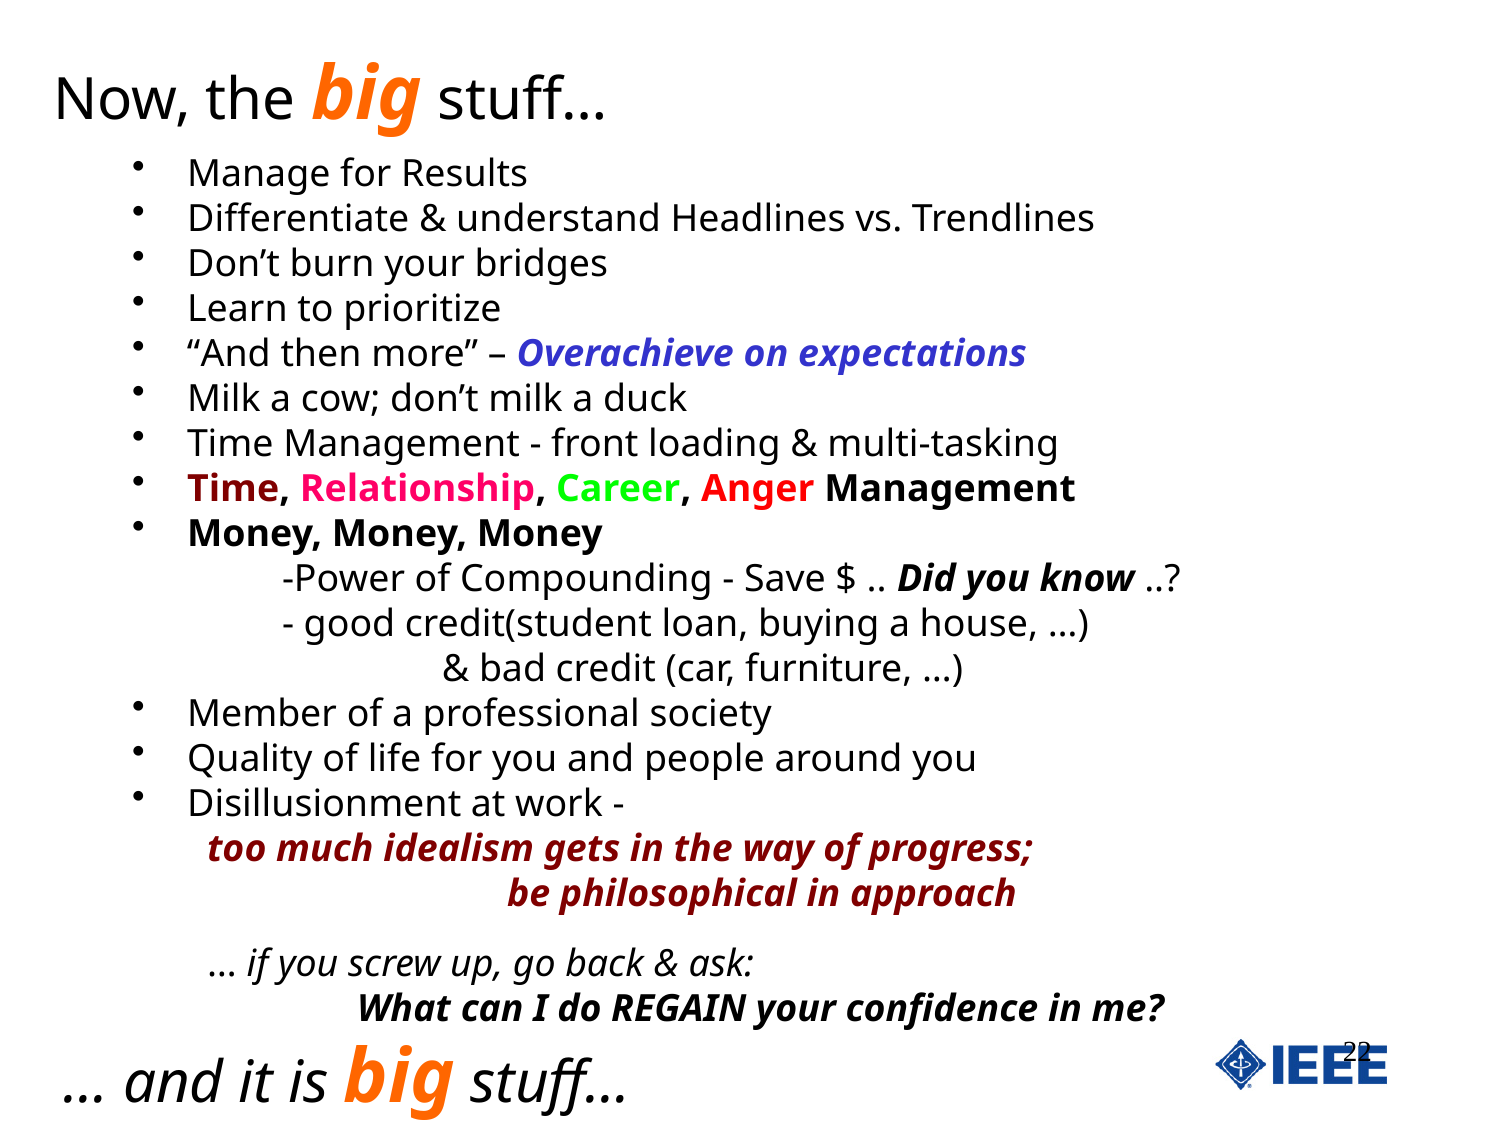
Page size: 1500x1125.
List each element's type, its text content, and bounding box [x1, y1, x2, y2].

text_box Now, the big stuff… [38, 37, 643, 143]
text_box Manage for Results Differentiate & understand Headlines vs. Trendlines Don’t burn your bridges Learn to prioritize “And then more” – Overachieve on expectations Milk a cow; don’t milk a duck Time Management - front loading & multi-tasking Time, Relationship, Career, Anger Management Money, Money, Money -Power of Compounding - Save $ .. Did you know ..? - good credit(student loan, buying a house, …) & bad credit (car, furniture, …) Member of a professional society Quality of life for you and people around you Disillusionment at work - too much idealism gets in the way of progress; be philosophical in approach … if you screw up, go back & ask: What can I do REGAIN your confidence in me? [117, 141, 1196, 1036]
text_box … and it is big stuff… [48, 1019, 646, 1125]
slide_number 22 [1074, 1024, 1388, 1101]
